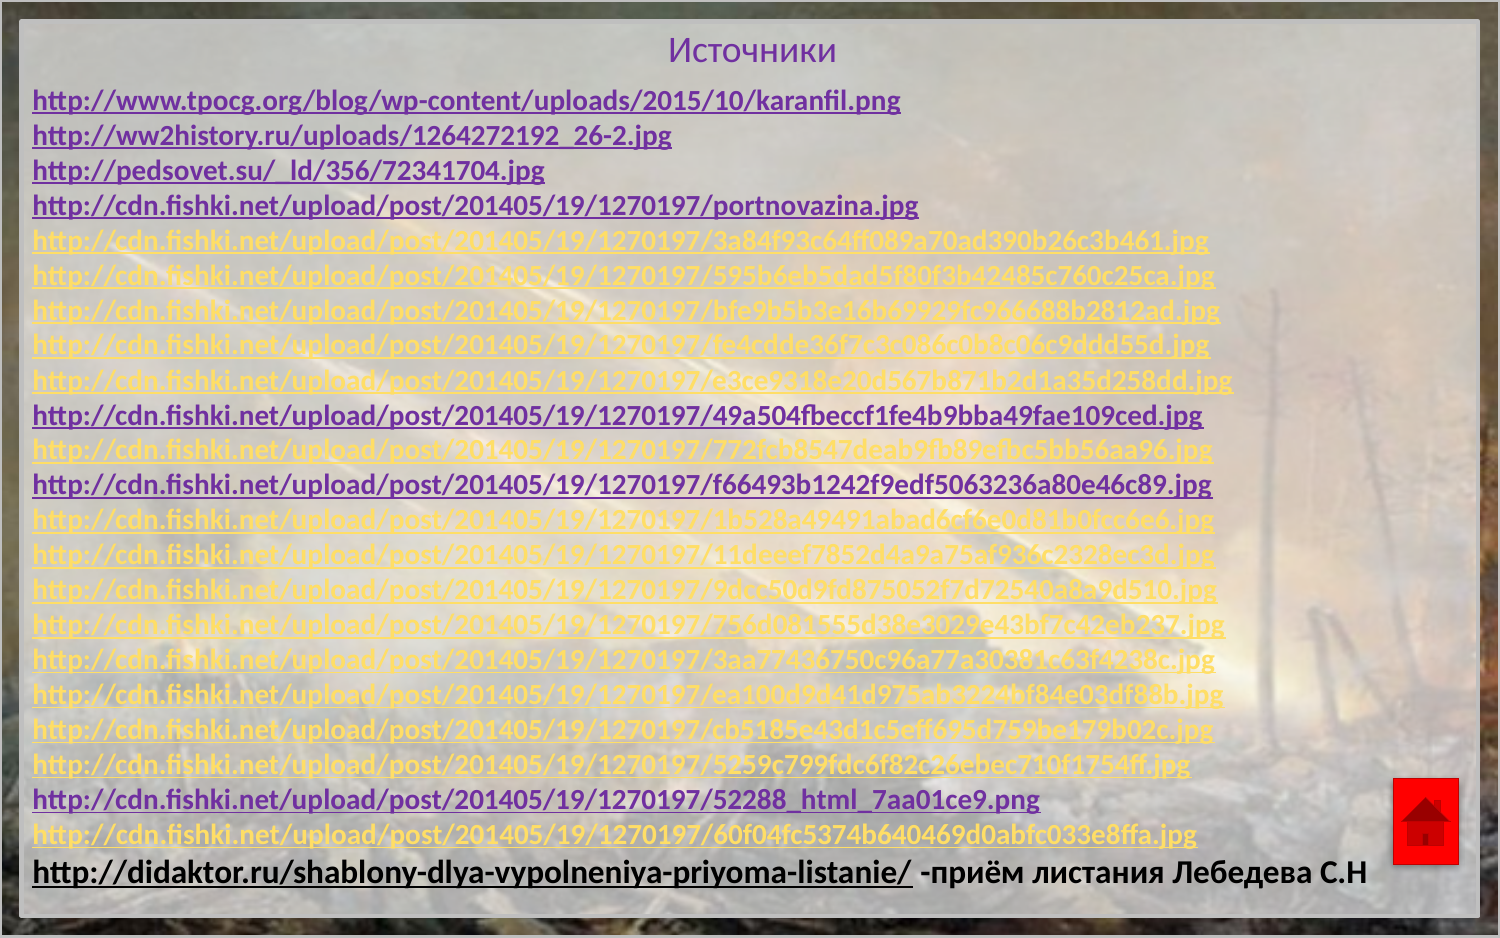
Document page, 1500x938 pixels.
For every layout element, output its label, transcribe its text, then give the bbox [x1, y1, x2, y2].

text_box http://www.tpocg.org/blog/wp-content/uploads/2015/10/karanfil.png http://ww2history.ru/uploads/1264272192_26-2.jpg http://pedsovet.su/_ld/356/72341704.jpg http://cdn.fishki.net/upload/post/201405/19/1270197/portnovazina.jpg http://cdn.fishki.net/upload/post/201405/19/1270197/3a84f93c64ff089a70ad390b26c3b461.jpg http://cdn.fishki.net/upload/post/201405/19/1270197/595b6eb5dad5f80f3b42485c760c25ca.jpg http://cdn.fishki.net/upload/post/201405/19/1270197/bfe9b5b3e16b69929fc966688b2812ad.jpg http://cdn.fishki.net/upload/post/201405/19/1270197/fe4cdde36f7c3c086c0b8c06c9ddd55d.jpg http://cdn.fishki.net/upload/post/201405/19/1270197/e3ce9318e20d567b871b2d1a35d258dd.jpg http://cdn.fishki.net/upload/post/201405/19/1270197/49a504fbeccf1fe4b9bba49fae109ced.jpg http://cdn.fishki.net/upload/post/201405/19/1270197/772fcb8547deab9fb89efbc5bb56aa96.jpg http://cdn.fishki.net/upload/post/201405/19/1270197/f66493b1242f9edf5063236a80e46c89.jpg http://cdn.fishki.net/upload/post/201405/19/1270197/1b528a49491abad6cf6e0d81b0fcc6e6.jpg http://cdn.fishki.net/upload/post/201405/19/1270197/11deeef7852d4a9a75af936c2328ec3d.jpg http://cdn.fishki.net/upload/post/201405/19/1270197/9dcc50d9fd875052f7d72540a8a9d510.jpg http://cdn.fishki.net/upload/post/201405/19/1270197/756d081555d38e3029e43bf7c42eb237.jpg http://cdn.fishki.net/upload/post/201405/19/1270197/3aa77436750c96a77a30381c63f4238c.jpg http://cdn.fishki.net/upload/post/201405/19/1270197/ea100d9d41d975ab3224bf84e03df88b.jpg http://cdn.fishki.net/upload/post/201405/19/1270197/cb5185e43d1c5eff695d759be179b02c.jpg http://cdn.fishki.net/upload/post/201405/19/1270197/5259c799fdc6f82c26ebec710f1754ff.jpg http://cdn.fishki.net/upload/post/201405/19/1270197/52288_html_7aa01ce9.png http://cdn.fishki.net/upload/post/201405/19/1270197/60f04fc5374b640469d0abfc033e8ffa.jpg http://didaktor.ru/shablony-dlya-vypolneniya-priyoma-listanie/ -приём листания Лебедева С.Н [17, 73, 1447, 898]
text_box [1393, 778, 1459, 865]
text_box [0, 0, 1500, 938]
text_box Источники [653, 17, 852, 78]
